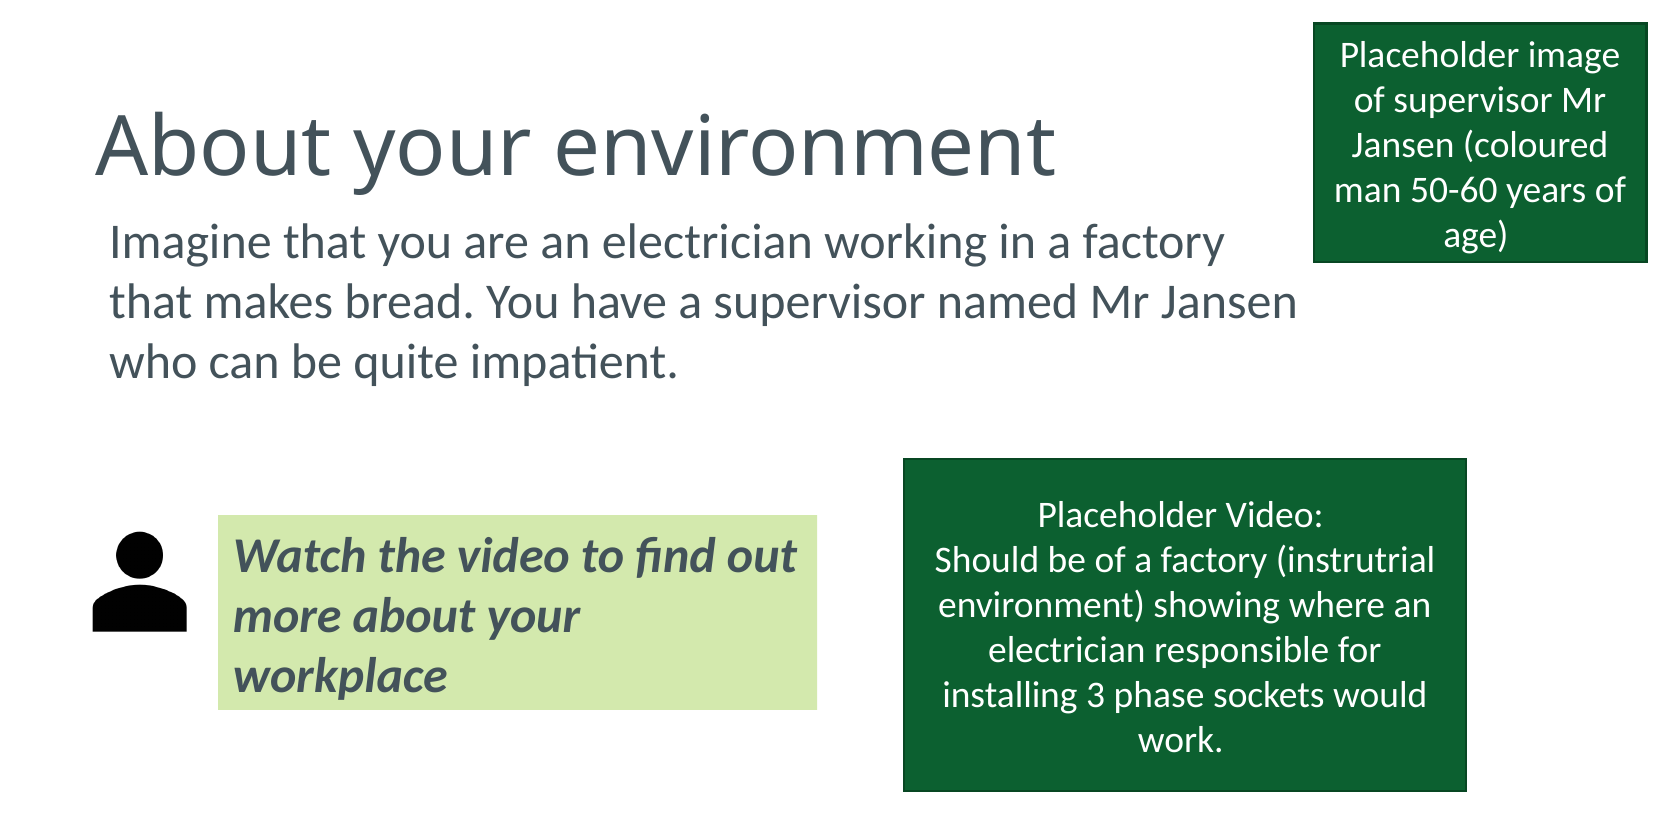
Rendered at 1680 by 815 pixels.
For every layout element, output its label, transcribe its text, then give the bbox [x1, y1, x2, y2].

text_box Placeholder Video: Should be of a factory (instrutrial environment) showing where an electrician responsible for installing 3 phase sockets would work. [903, 458, 1467, 792]
picture [69, 511, 210, 652]
text_box About your environment [80, 43, 1313, 201]
text_box Imagine that you are an electrician working in a factory that makes bread. You have a supervisor named Mr Jansen who can be quite impatient. [94, 201, 1314, 396]
text_box Watch the video to find out more about your workplace [218, 515, 818, 710]
text_box Placeholder image of supervisor Mr Jansen (coloured man 50-60 years of age) [1313, 22, 1648, 263]
